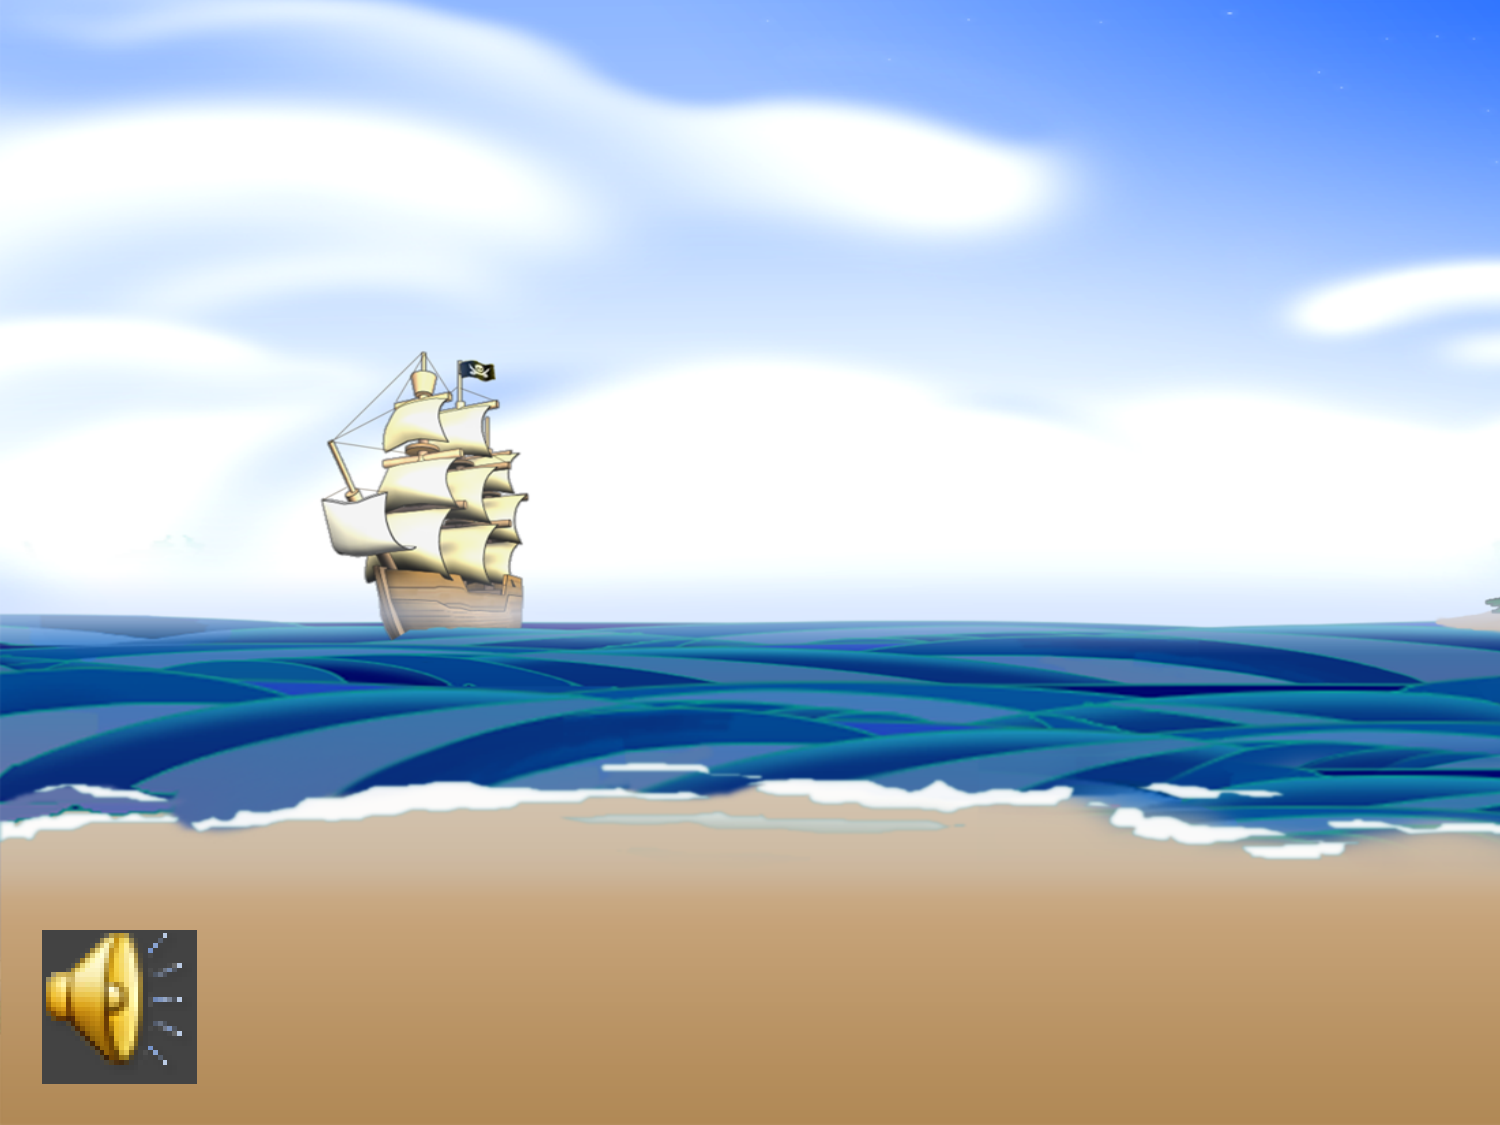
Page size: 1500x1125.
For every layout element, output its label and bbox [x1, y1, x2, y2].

list [0, 0, 1500, 1125]
picture [41, 928, 198, 1086]
